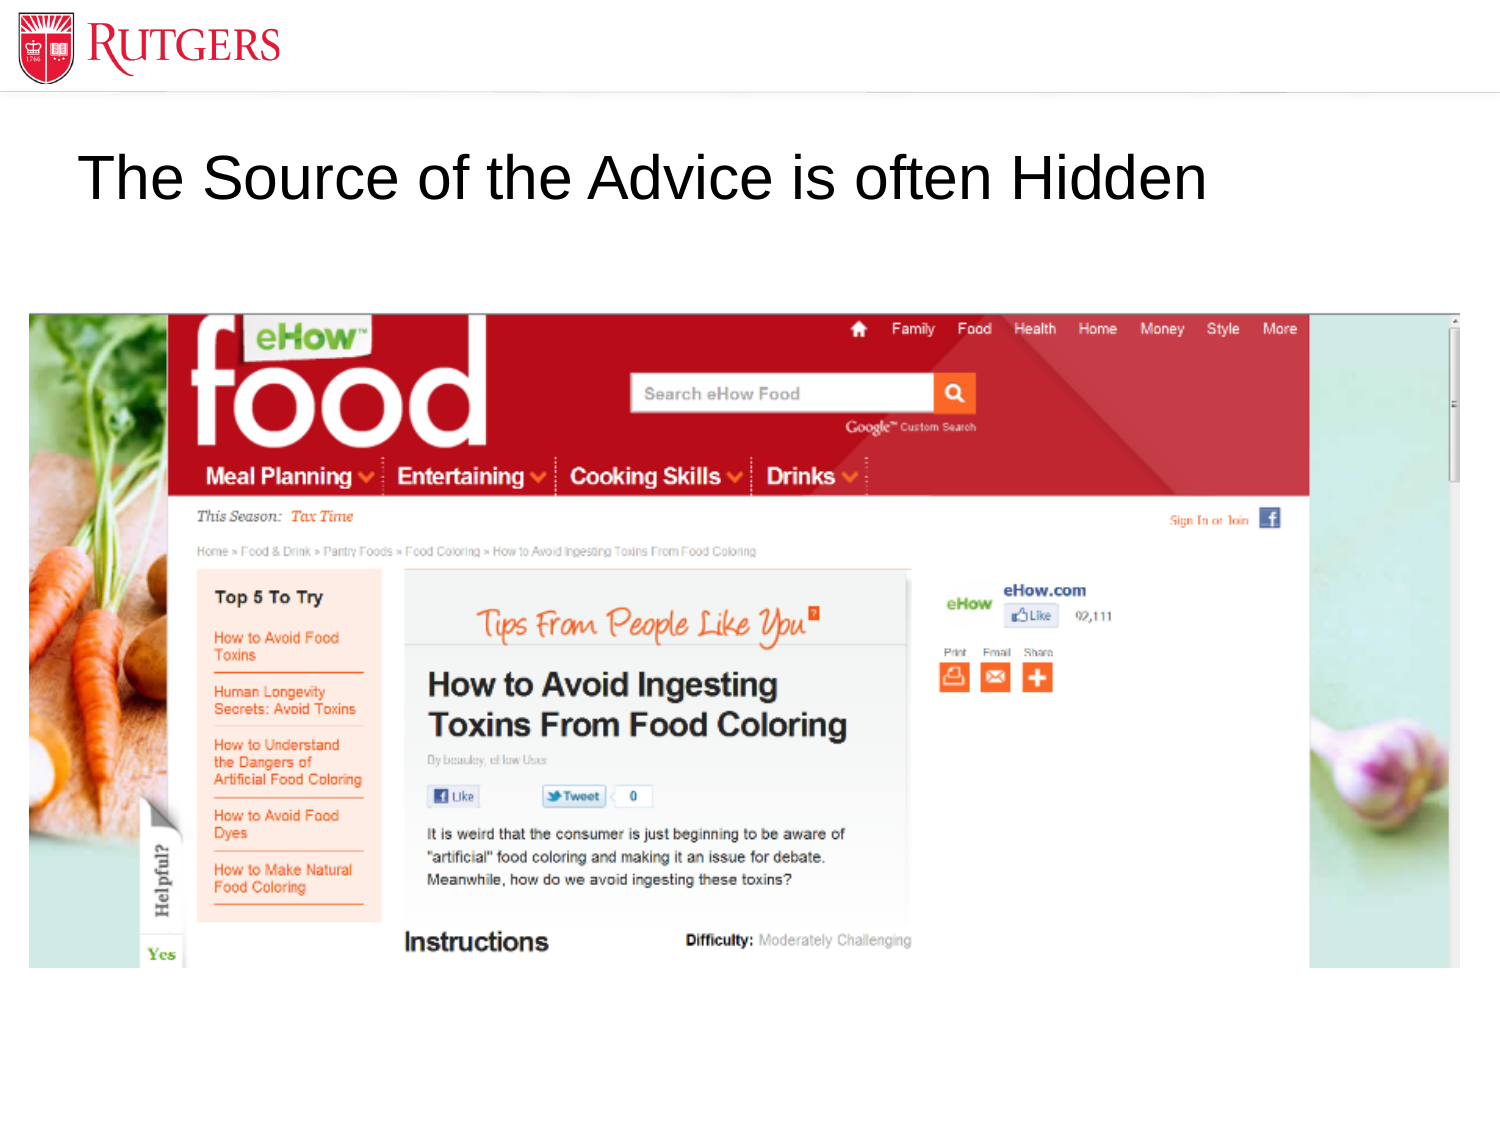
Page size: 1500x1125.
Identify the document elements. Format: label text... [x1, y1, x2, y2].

picture [29, 312, 1461, 968]
title The Source of the Advice is often Hidden [62, 125, 1300, 224]
